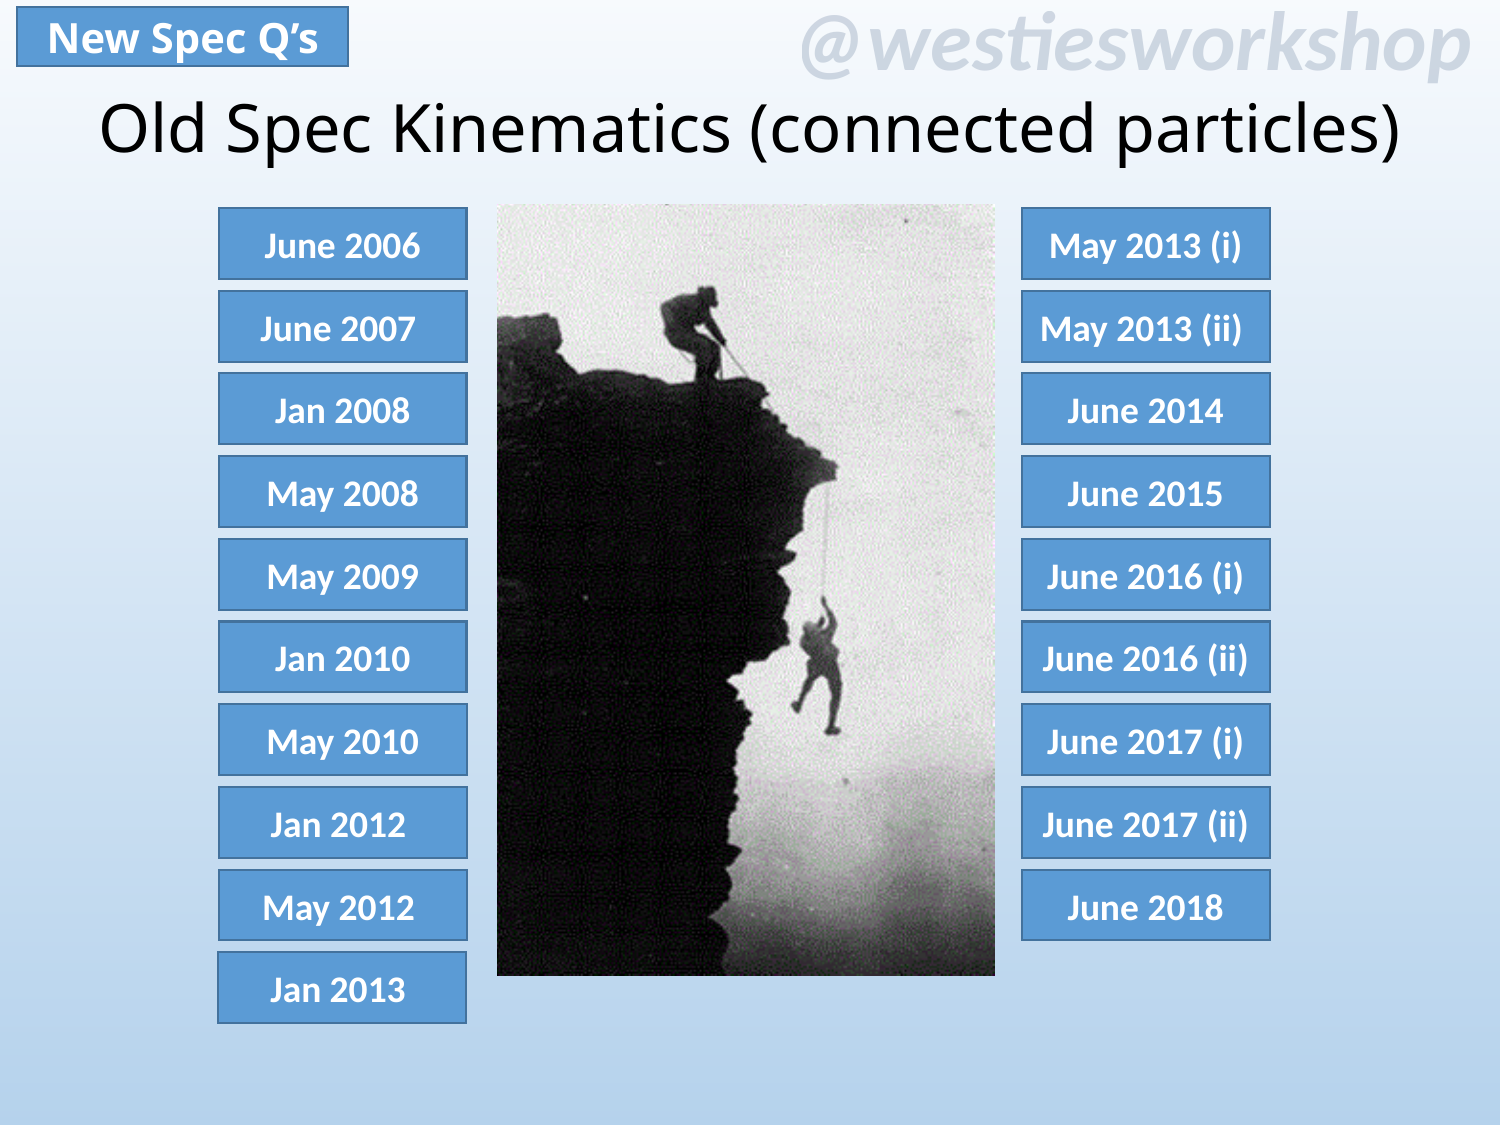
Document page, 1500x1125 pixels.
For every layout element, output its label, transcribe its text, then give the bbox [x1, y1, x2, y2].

text_box May 2010 [218, 703, 468, 776]
picture [497, 204, 995, 976]
text_box Old Spec Kinematics (connected particles) [0, 78, 1500, 173]
text_box June 2018 [1021, 869, 1271, 941]
text_box May 2009 [218, 538, 468, 611]
text_box June 2017 (i) [1021, 703, 1271, 776]
text_box June 2017 (ii) [1021, 786, 1271, 859]
text_box May 2012 [218, 869, 468, 941]
text_box June 2014 [1021, 372, 1271, 445]
text_box June 2016 (i) [1021, 538, 1271, 611]
text_box Jan 2012 [218, 786, 468, 859]
text_box May 2013 (ii) [1021, 290, 1271, 363]
text_box June 2015 [1021, 455, 1271, 528]
text_box Jan 2013 [217, 951, 467, 1024]
text_box Jan 2010 [218, 620, 468, 693]
text_box New Spec Q’s [16, 6, 349, 67]
text_box May 2013 (i) [1021, 207, 1271, 280]
text_box May 2008 [218, 455, 468, 528]
text_box Jan 2008 [218, 372, 468, 445]
text_box June 2006 [218, 207, 468, 280]
text_box June 2016 (ii) [1021, 620, 1271, 693]
text_box June 2007 [218, 290, 468, 363]
